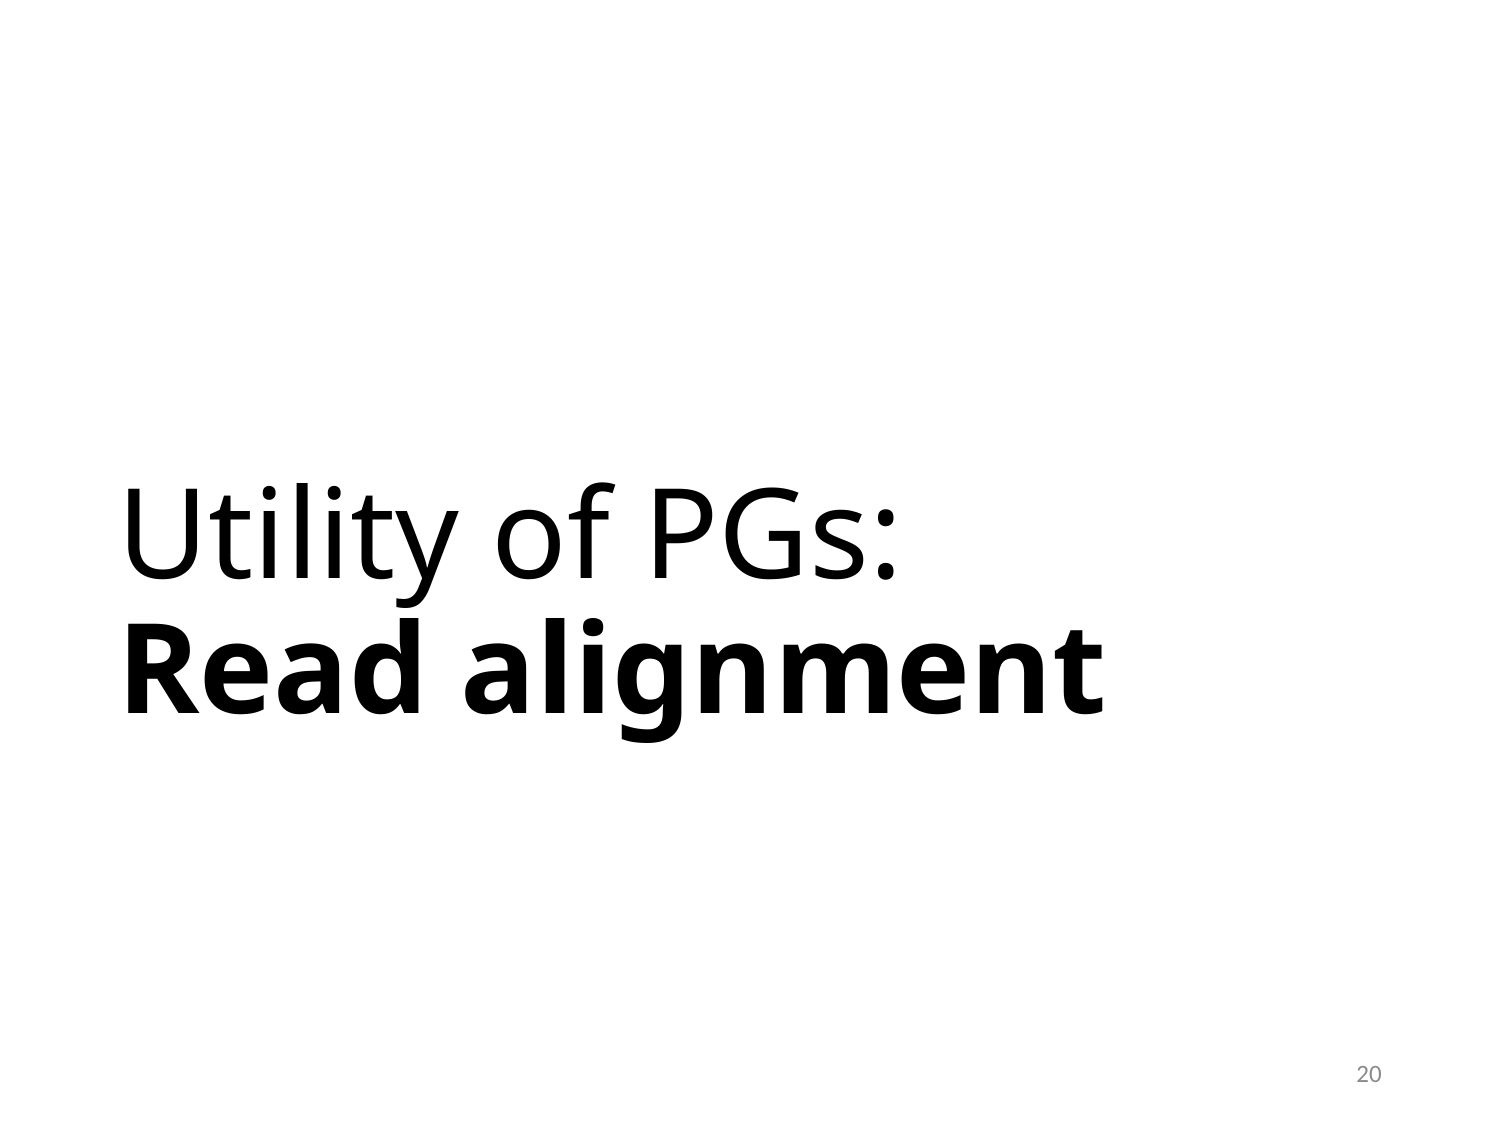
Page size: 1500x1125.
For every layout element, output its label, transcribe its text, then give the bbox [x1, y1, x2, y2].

title Utility of PGs: Read alignment [102, 280, 1397, 749]
slide_number 20 [1059, 1042, 1397, 1103]
